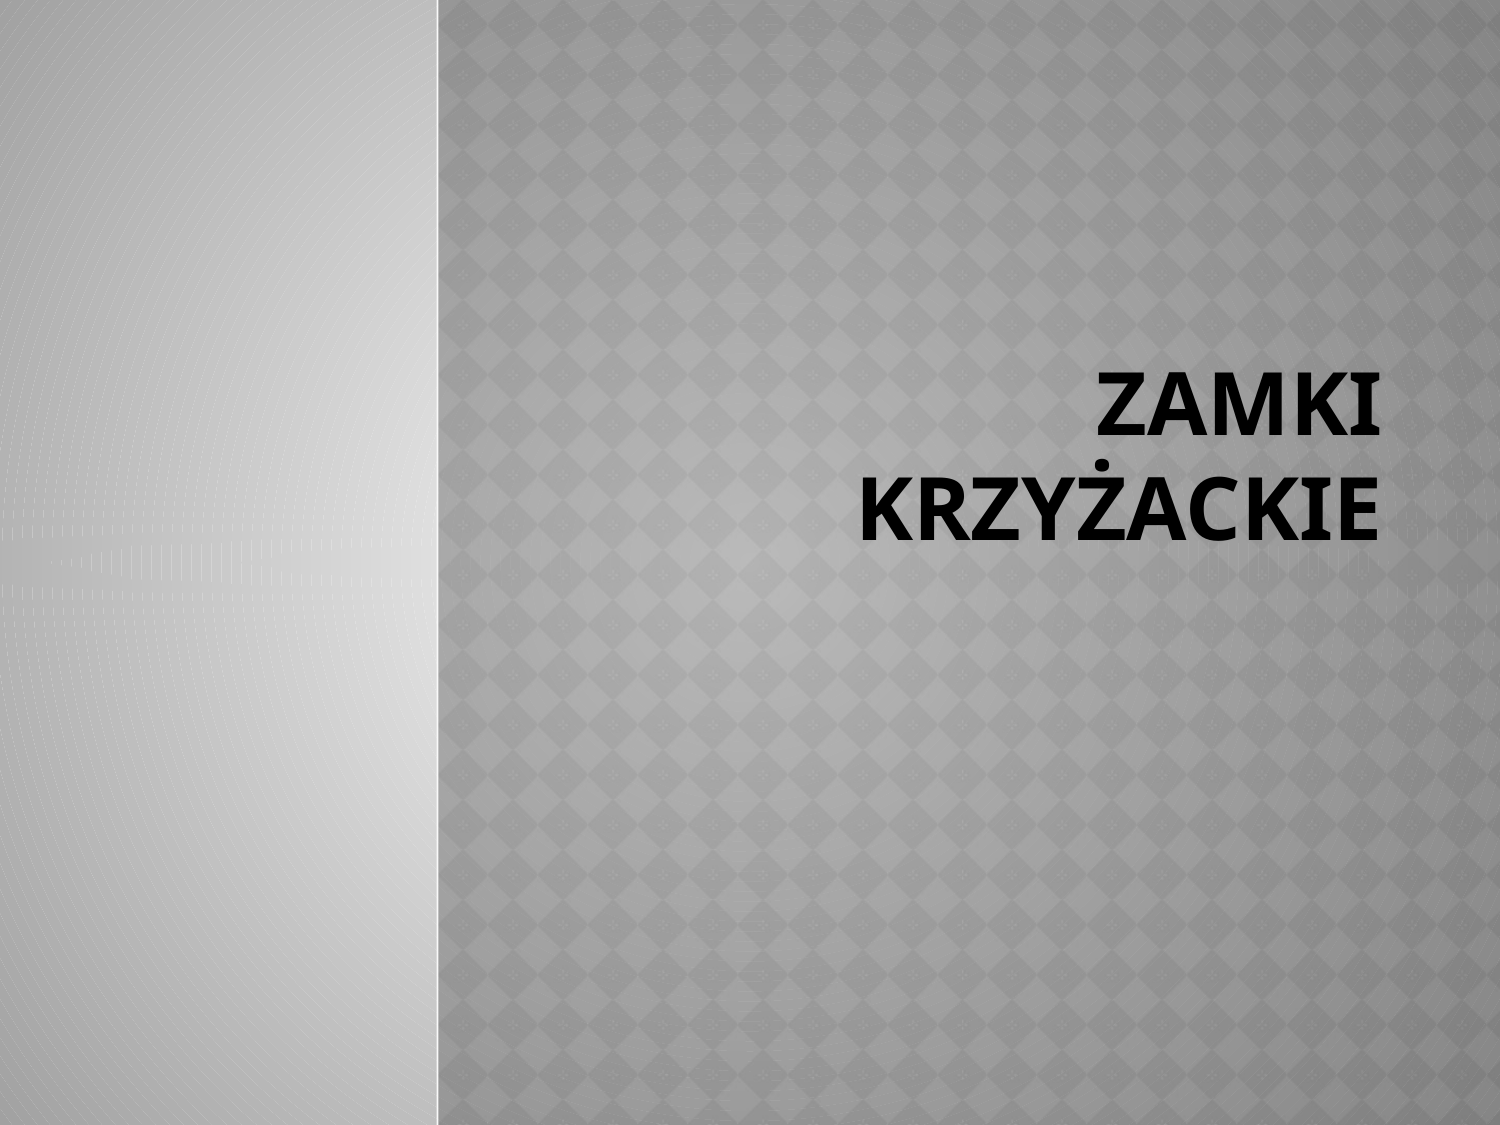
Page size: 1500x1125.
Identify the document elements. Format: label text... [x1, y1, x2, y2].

title Zamki krzyżackie [552, 87, 1390, 558]
